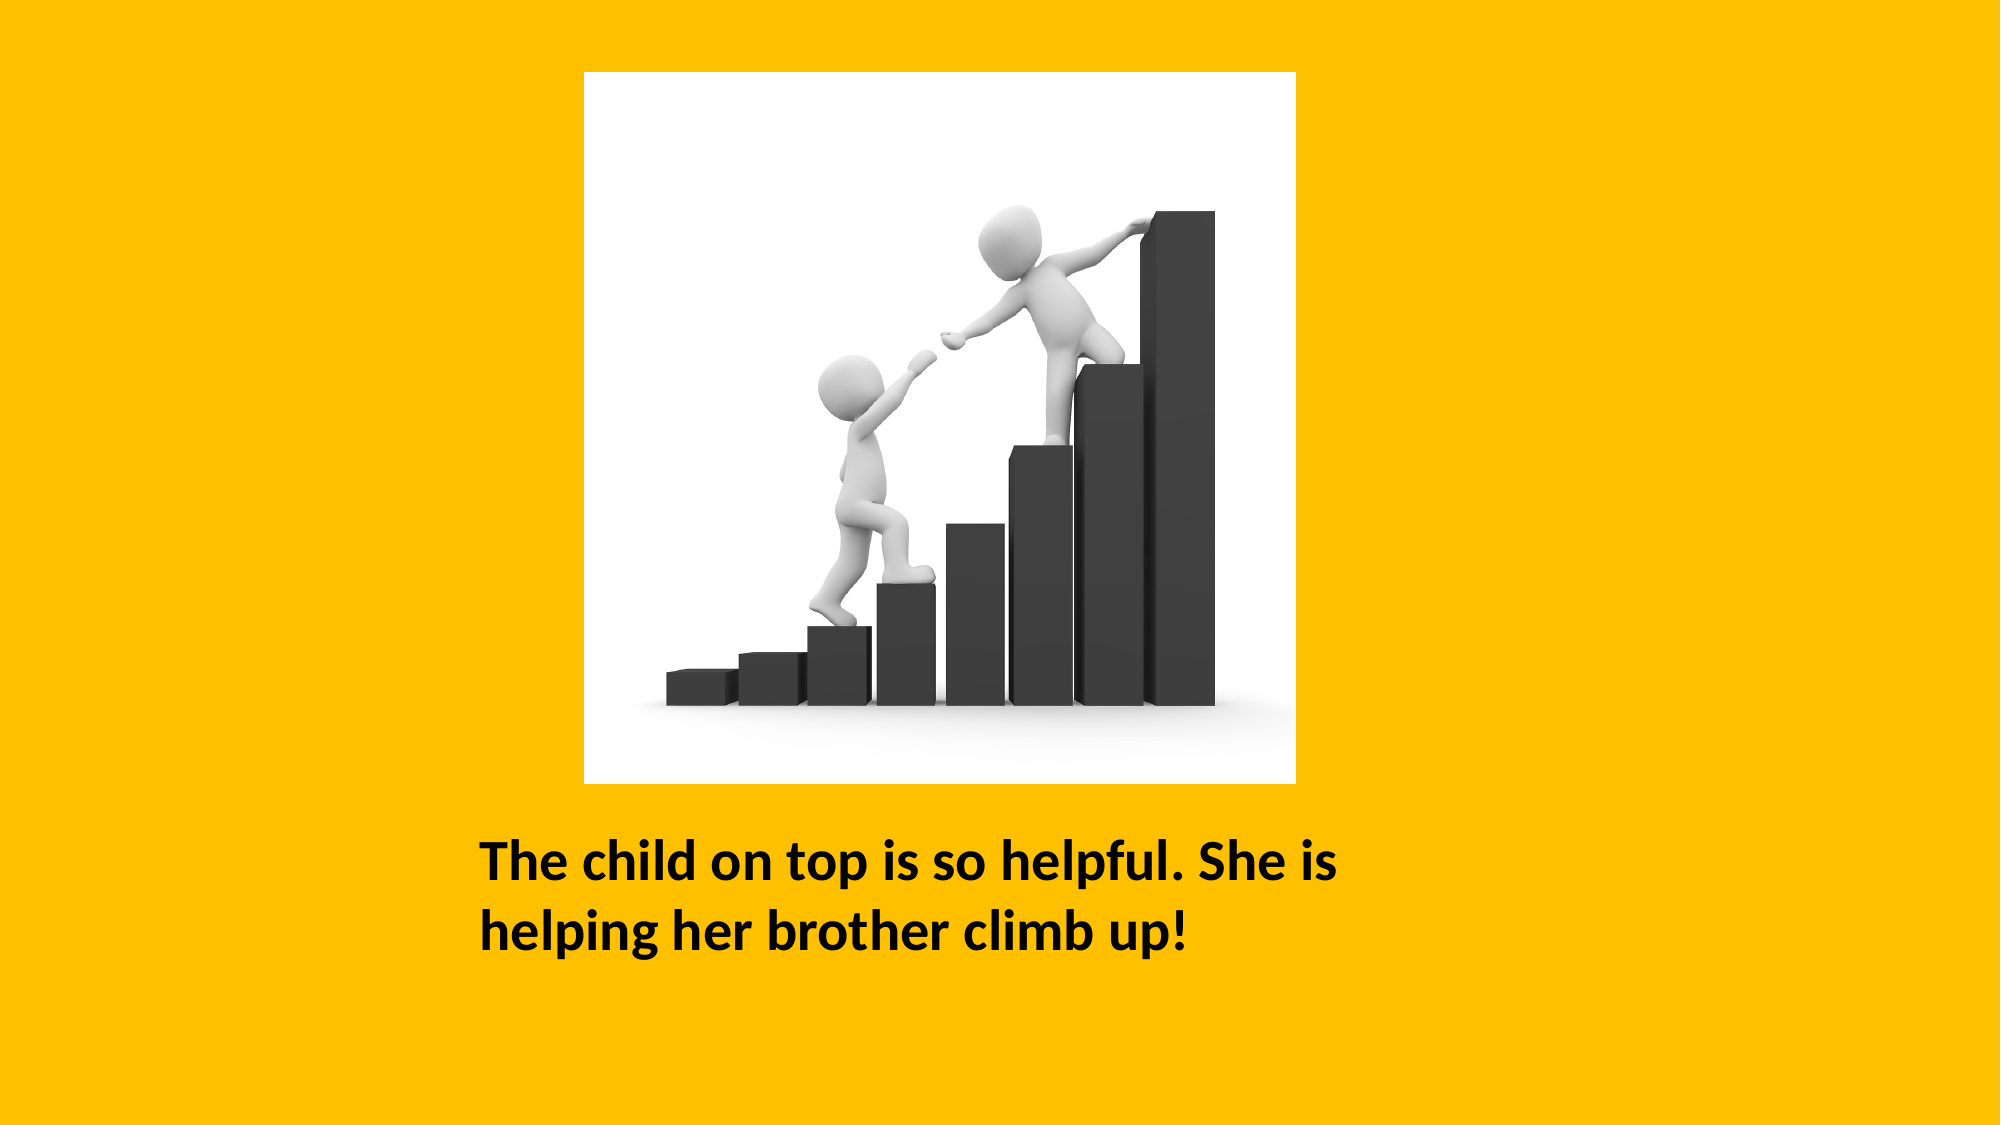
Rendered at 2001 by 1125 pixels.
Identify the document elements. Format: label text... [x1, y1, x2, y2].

text_box The child on top is so helpful. She is helping her brother climb up! [464, 814, 1521, 970]
picture [583, 72, 1296, 784]
